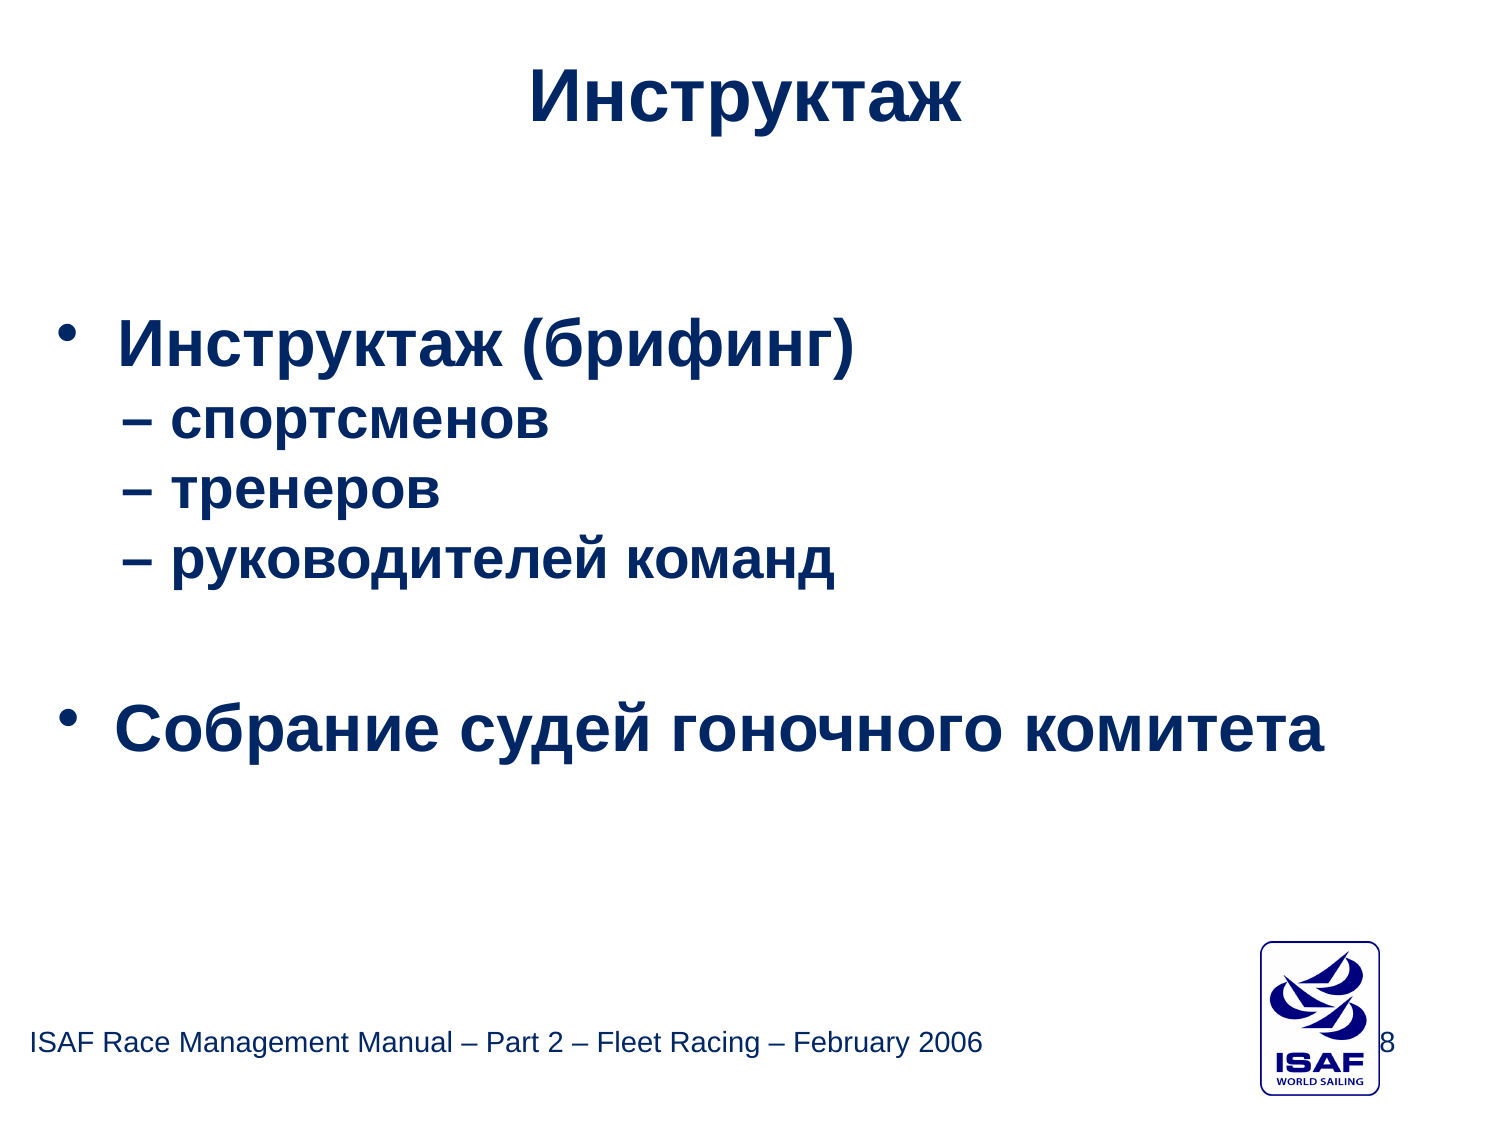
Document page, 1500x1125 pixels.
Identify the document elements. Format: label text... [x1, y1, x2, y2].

title Инструктаж [36, 38, 1455, 145]
list Инструктаж (брифинг) – спортсменов – тренеров – руководителей команд Собрание судей гоночного комитета [41, 172, 1455, 785]
picture [1260, 941, 1380, 1096]
